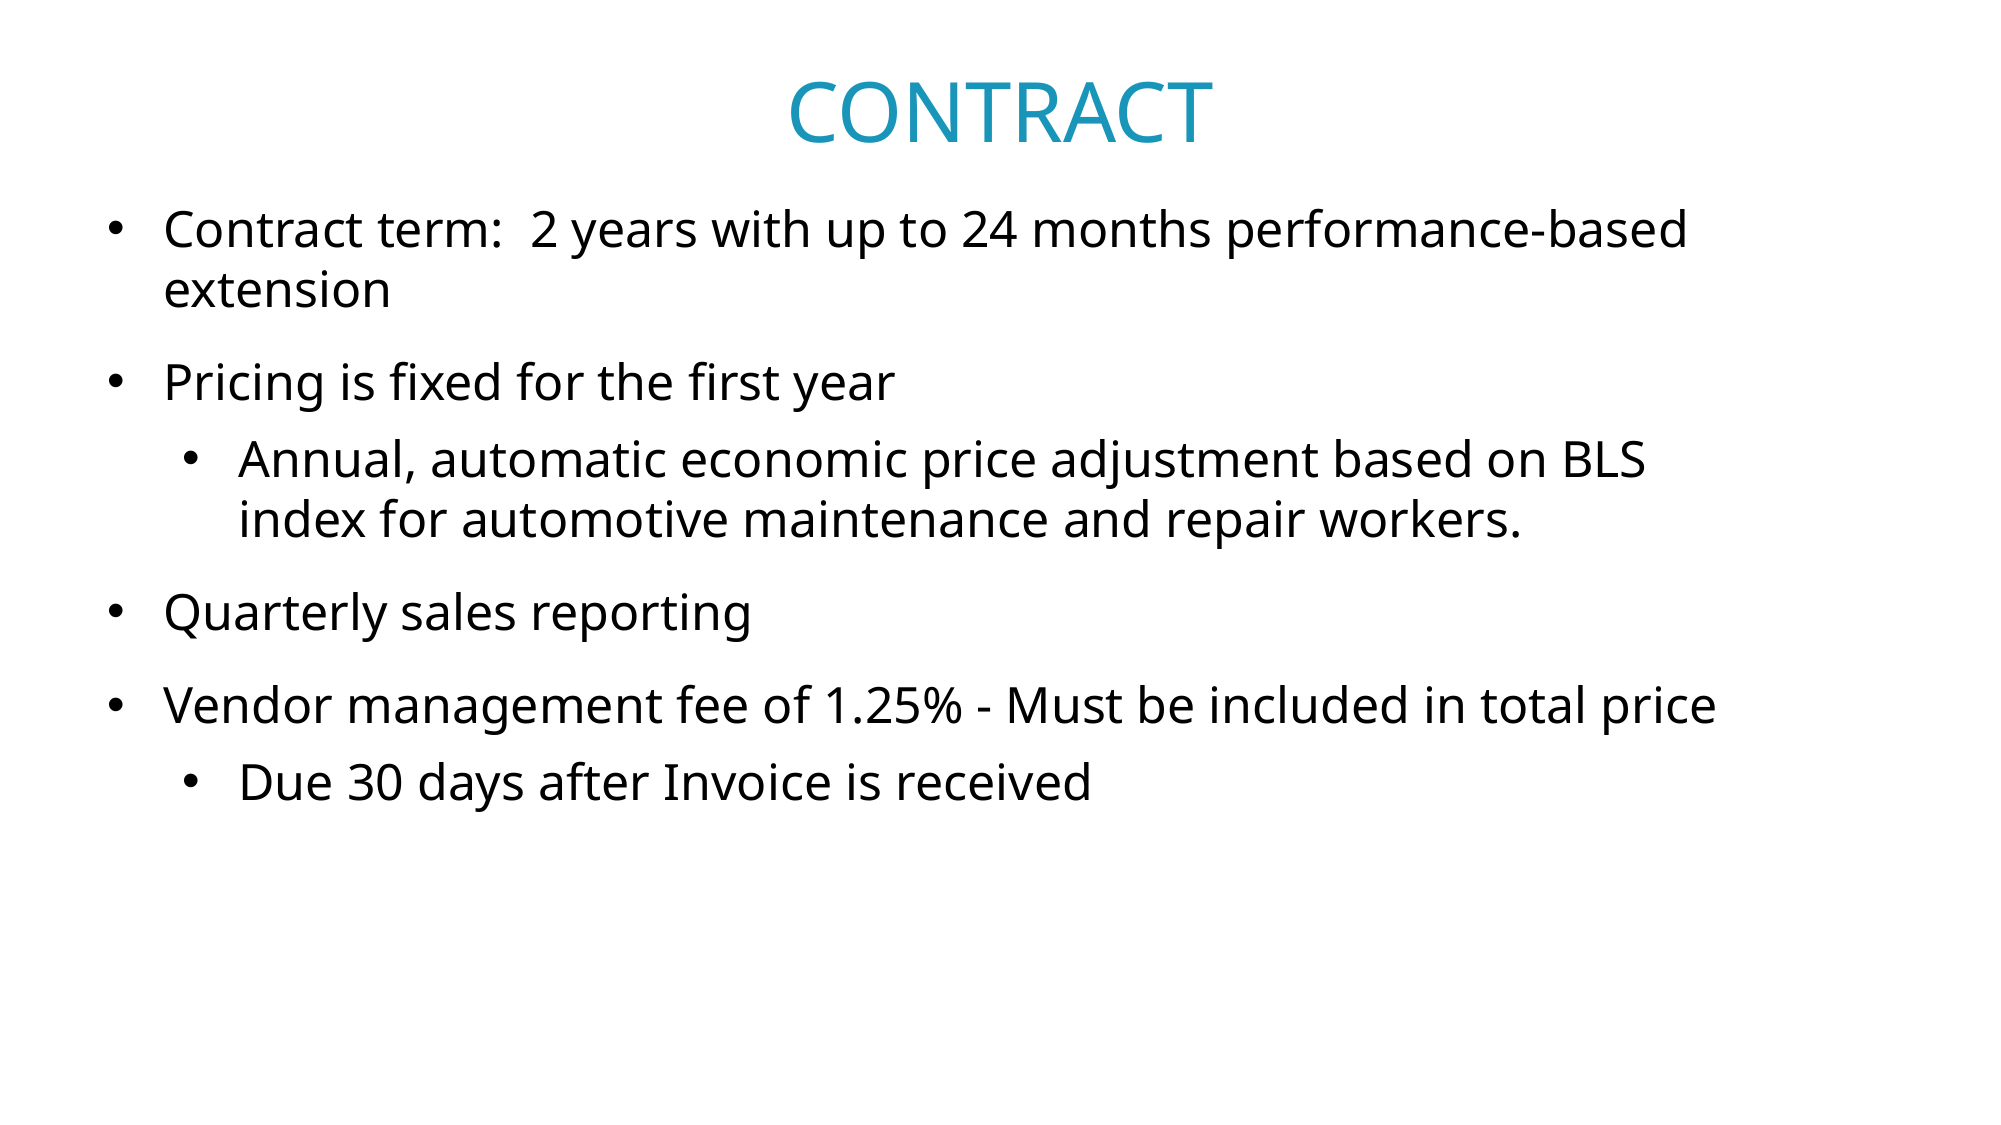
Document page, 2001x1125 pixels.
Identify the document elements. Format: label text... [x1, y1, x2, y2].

text_box Contract term: 2 years with up to 24 months performance-based extension Pricing is fixed for the first year Annual, automatic economic price adjustment based on BLS index for automotive maintenance and repair workers. Quarterly sales reporting Vendor management fee of 1.25% - Must be included in total price Due 30 days after Invoice is received [92, 189, 1742, 818]
title CONTRACT [343, 52, 1657, 158]
